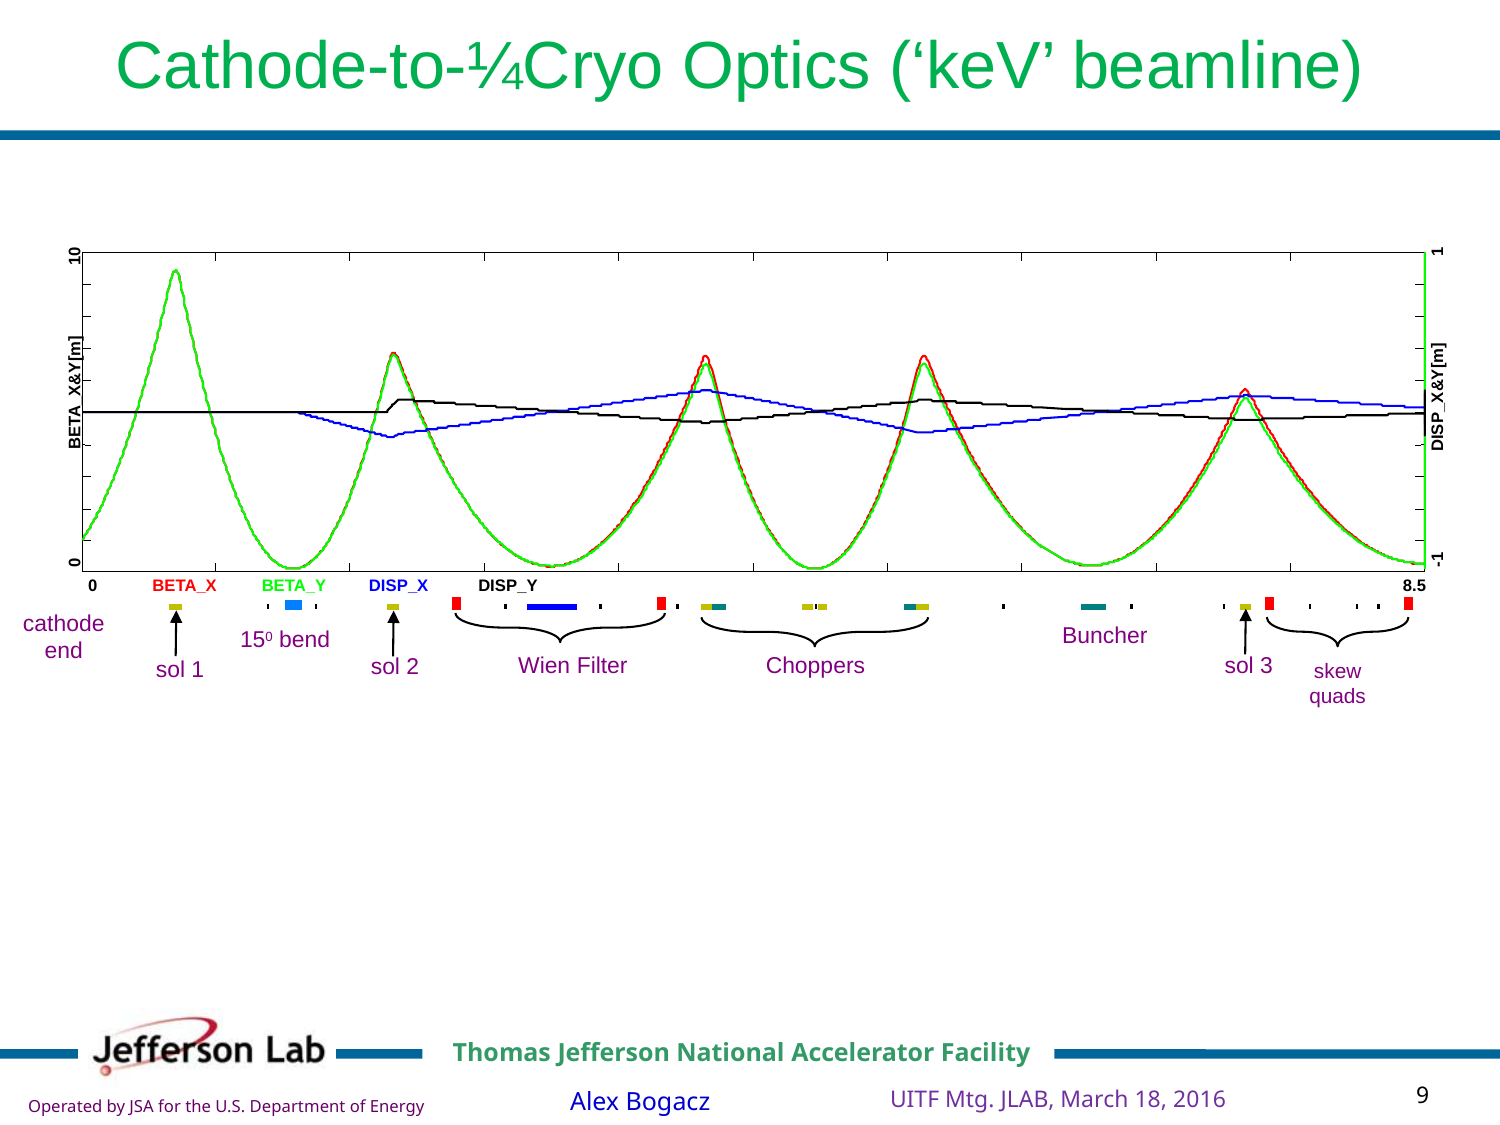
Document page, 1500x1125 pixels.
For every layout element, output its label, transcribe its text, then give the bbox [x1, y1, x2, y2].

footer UITF Mtg. JLAB, March 18, 2016 [875, 1077, 1368, 1125]
text_box Cathode-to-¼Cryo Optics (‘keV’ beamline) [0, 36, 1500, 101]
picture [78, 1008, 336, 1089]
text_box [4, 214, 1483, 691]
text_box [1265, 597, 1413, 717]
